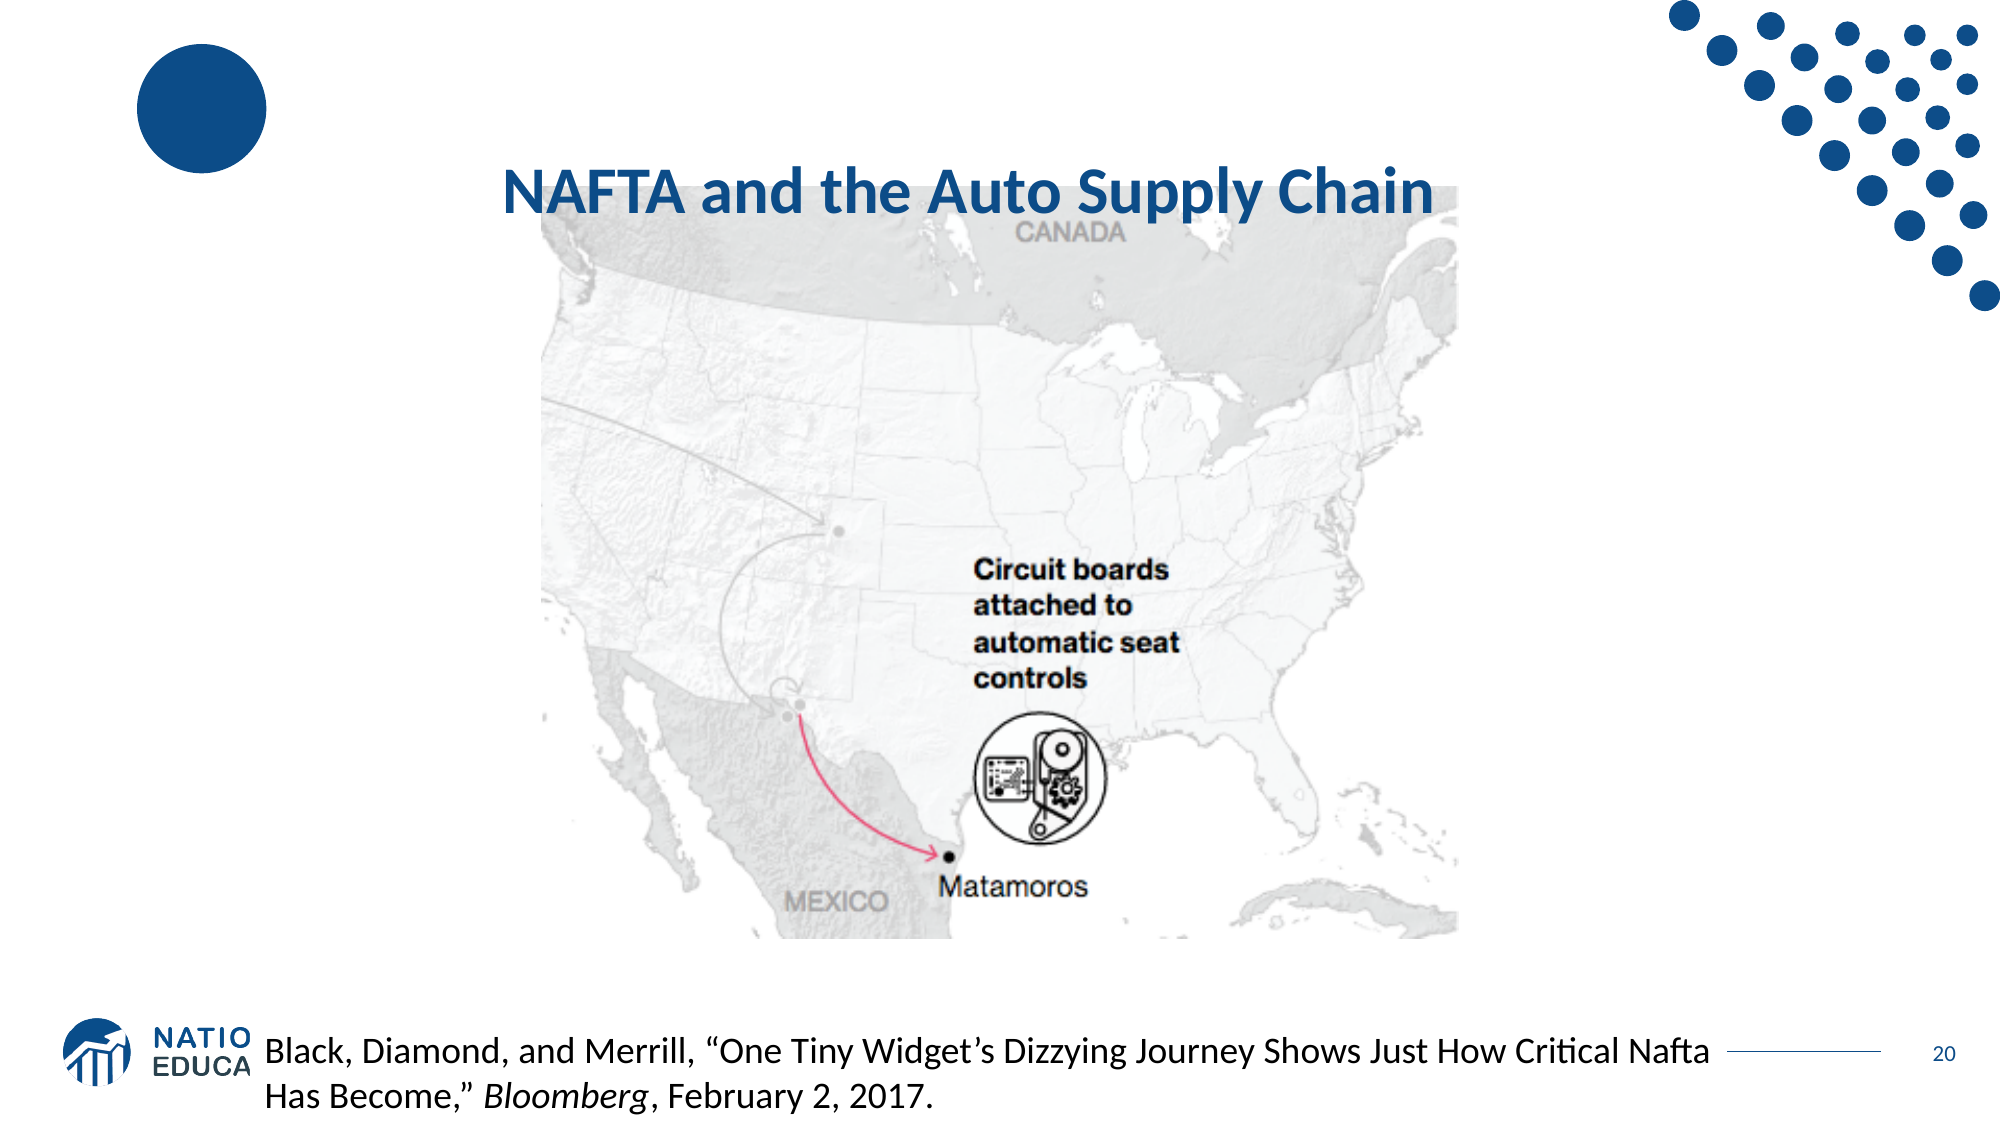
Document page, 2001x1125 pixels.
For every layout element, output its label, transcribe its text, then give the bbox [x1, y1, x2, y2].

slide_number 20 [1727, 1022, 1972, 1082]
text_box Black, Diamond, and Merrill, “One Tiny Widget’s Dizzying Journey Shows Just How Critical Nafta Has Become,” Bloomberg, February 2, 2017. [249, 1018, 1727, 1124]
picture [55, 1013, 520, 1091]
picture [541, 186, 1459, 939]
title NAFTA and the Auto Supply Chain [487, 99, 1675, 285]
